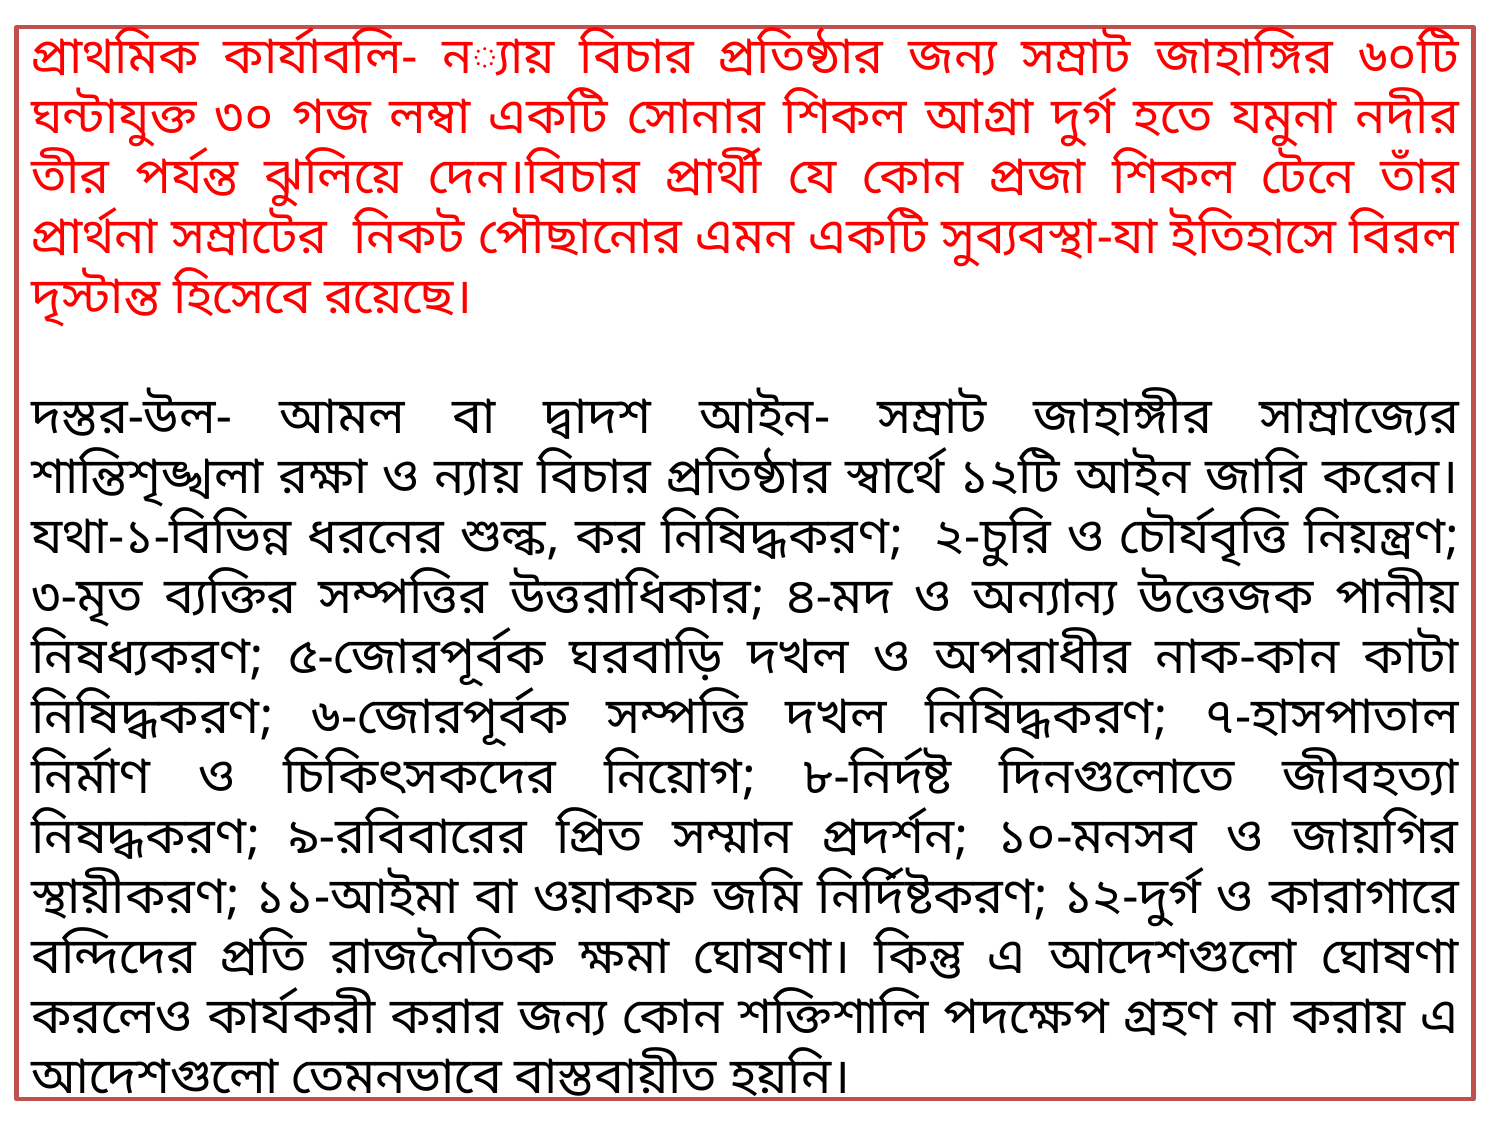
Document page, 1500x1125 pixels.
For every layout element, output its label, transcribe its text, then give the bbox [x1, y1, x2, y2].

text_box প্রাথমিক কার্যাবলি- ন্যায় বিচার প্রতিষ্ঠার জন্য সম্রাট জাহাঙ্গির ৬০টি ঘন্টাযুক্ত ৩০ গজ লম্বা একটি সোনার শিকল আগ্রা দুর্গ হতে যমুনা নদীর তীর পর্যন্ত ঝুলিয়ে দেন।বিচার প্রার্থী যে কোন প্রজা শিকল টেনে তাঁর প্রার্থনা সম্রাটের নিকট পৌছানোর এমন একটি সুব্যবস্থা-যা ইতিহাসে বিরল দৃস্টান্ত হিসেবে রয়েছে। দস্তর-উল- আমল বা দ্বাদশ আইন- সম্রাট জাহাঙ্গীর সাম্রাজ্যের শান্তিশৃঙ্খলা রক্ষা ও ন্যায় বিচার প্রতিষ্ঠার স্বার্থে ১২টি আইন জারি করেন। যথা-১-বিভিন্ন ধরনের শুল্ক, কর নিষিদ্ধকরণ; ২-চুরি ও চৌর্যবৃত্তি নিয়ন্ত্রণ; ৩-মৃত ব্যক্তির সম্পত্তির উত্তরাধিকার; ৪-মদ ও অন্যান্য উত্তেজক পানীয় নিষধ্যকরণ; ৫-জোরপূর্বক ঘরবাড়ি দখল ও অপরাধীর নাক-কান কাটা নিষিদ্ধকরণ; ৬-জোরপূর্বক সম্পত্তি দখল নিষিদ্ধকরণ; ৭-হাসপাতাল নির্মাণ ও চিকিৎসকদের নিয়োগ; ৮-নির্দষ্ট দিনগুলোতে জীবহত্যা নিষদ্ধকরণ; ৯-রবিবারের প্রিত সম্মান প্রদর্শন; ১০-মনসব ও জায়গির স্থায়ীকরণ; ১১-আইমা বা ওয়াকফ জমি নির্দিষ্টকরণ; ১২-দুর্গ ও কারাগারে বন্দিদের প্রতি রাজনৈতিক ক্ষমা ঘোষণা। কিন্তু এ আদেশগুলো ঘোষণা করলেও কার্যকরী করার জন্য কোন শক্তিশালি পদক্ষেপ গ্রহণ না করায় এ আদেশগুলো তেমনভাবে বাস্তবায়ীত হয়নি। [14, 25, 1476, 1101]
